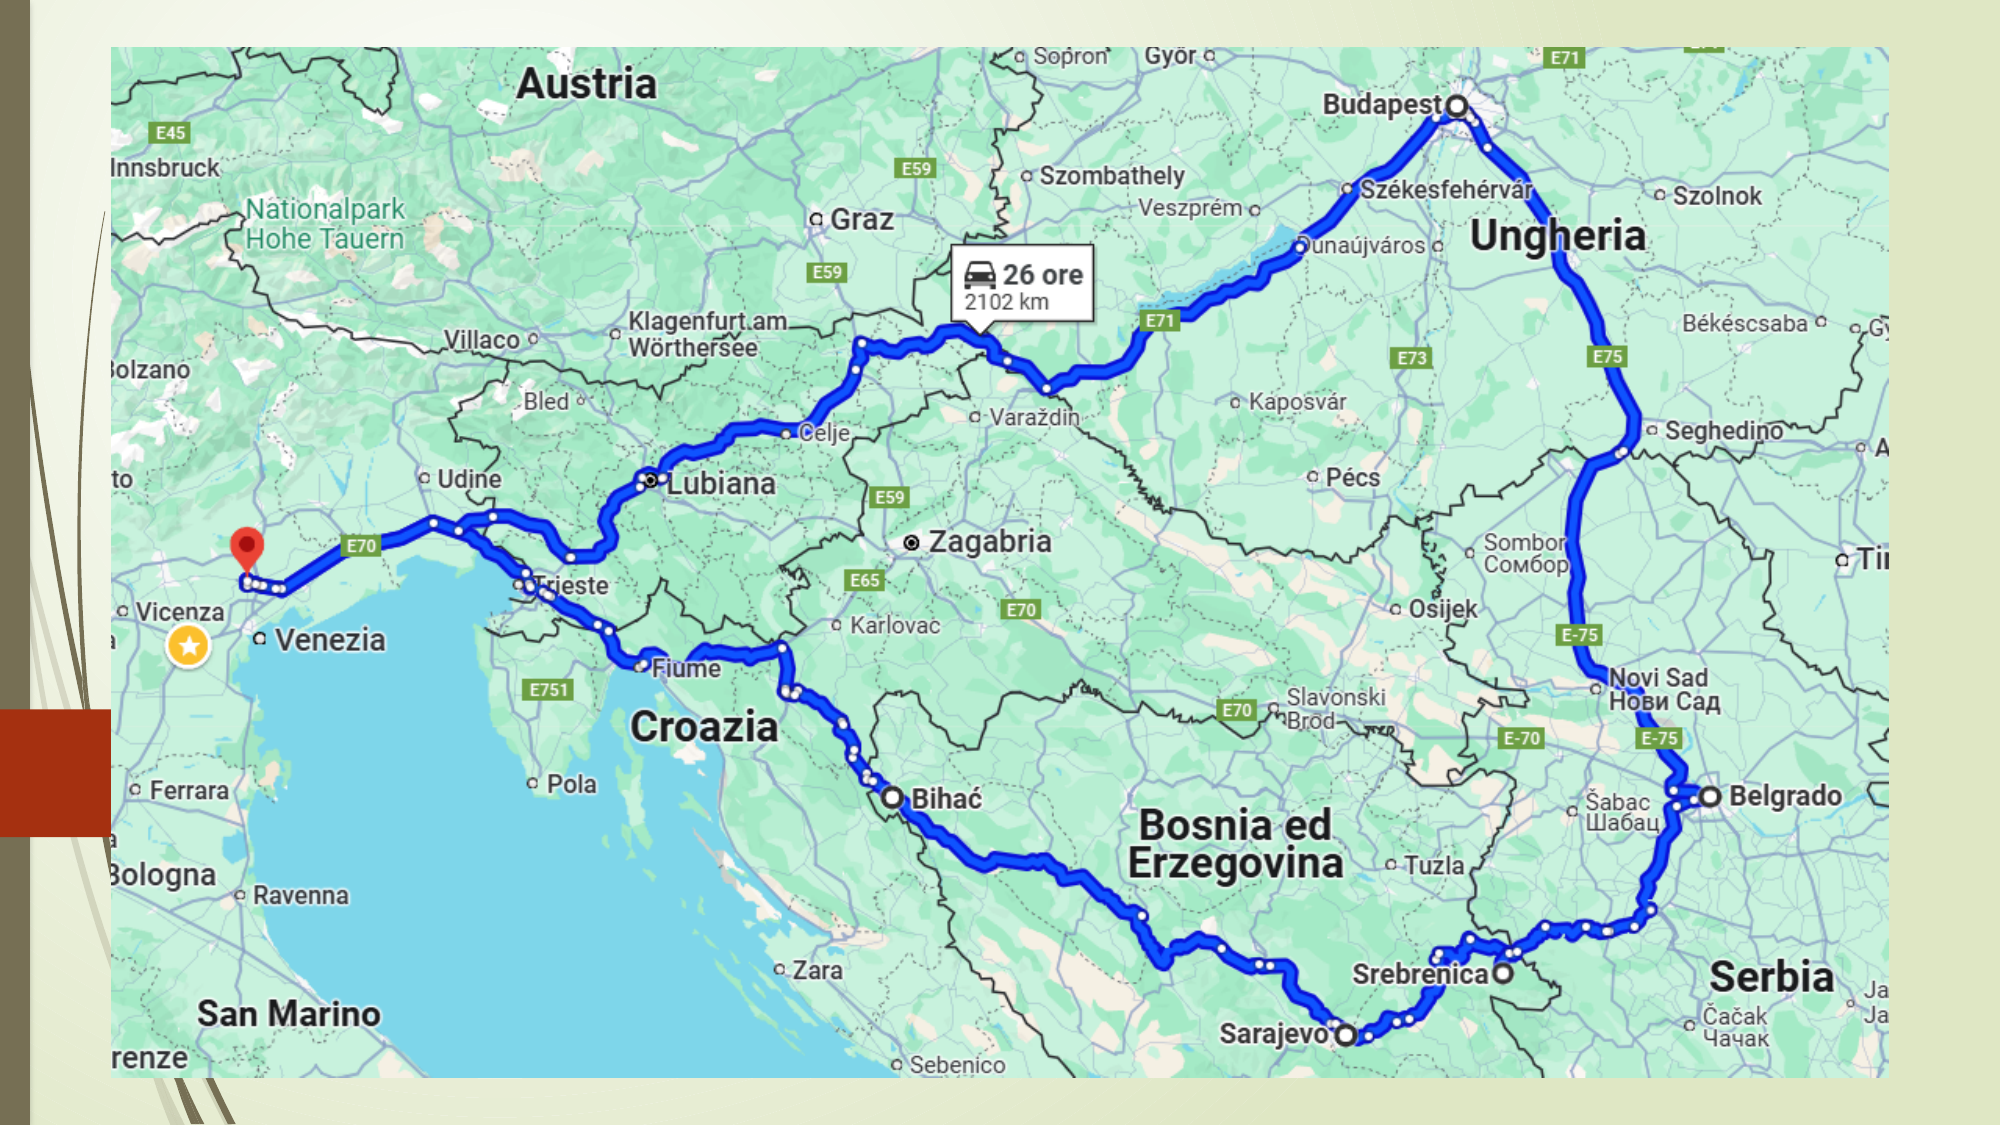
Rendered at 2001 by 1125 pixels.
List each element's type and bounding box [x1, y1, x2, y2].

picture [111, 47, 1889, 1078]
